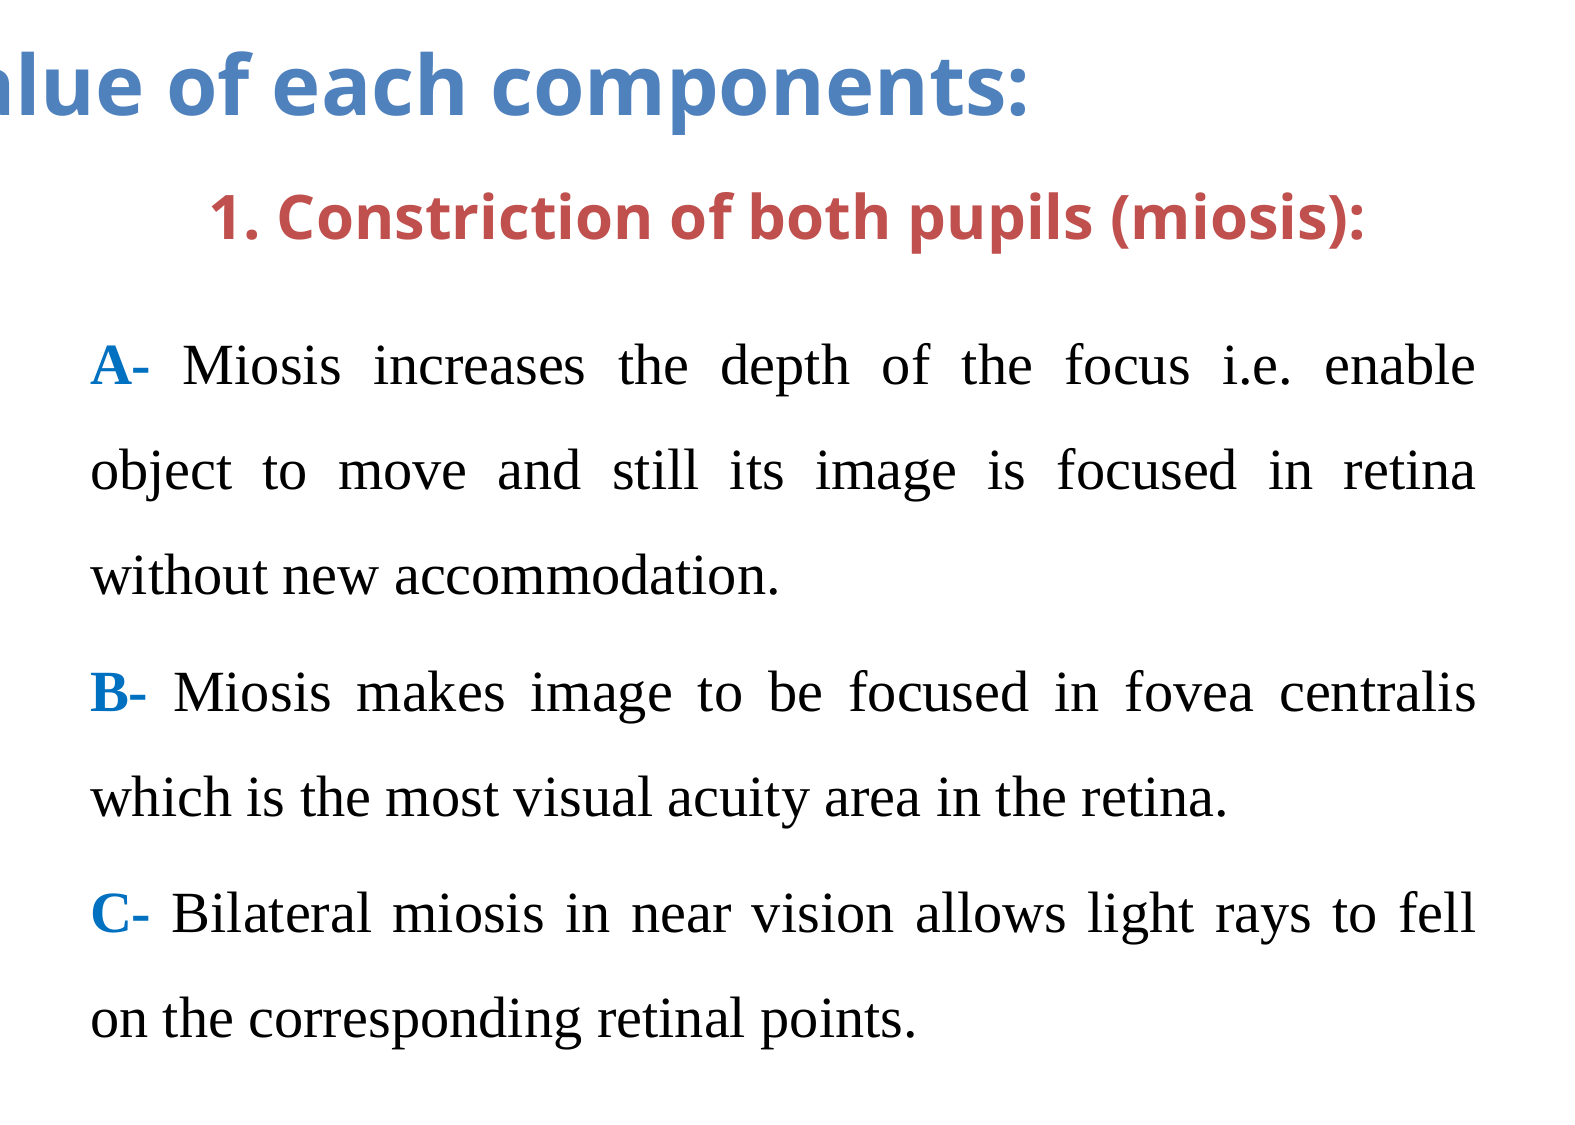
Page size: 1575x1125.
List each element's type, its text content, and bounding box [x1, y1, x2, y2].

title 1. Constriction of both pupils (miosis): [131, 146, 1444, 283]
text_box Value of each components: [0, 24, 1068, 140]
list A- Miosis increases the depth of the focus i.e. enable object to move and still its image is focused in retina without new accommodation. B- Miosis makes image to be focused in fovea centralis which is the most visual acuity area in the retina. C- Bilateral miosis in near vision allows light rays to fell on the corresponding retinal points. [75, 283, 1493, 1088]
